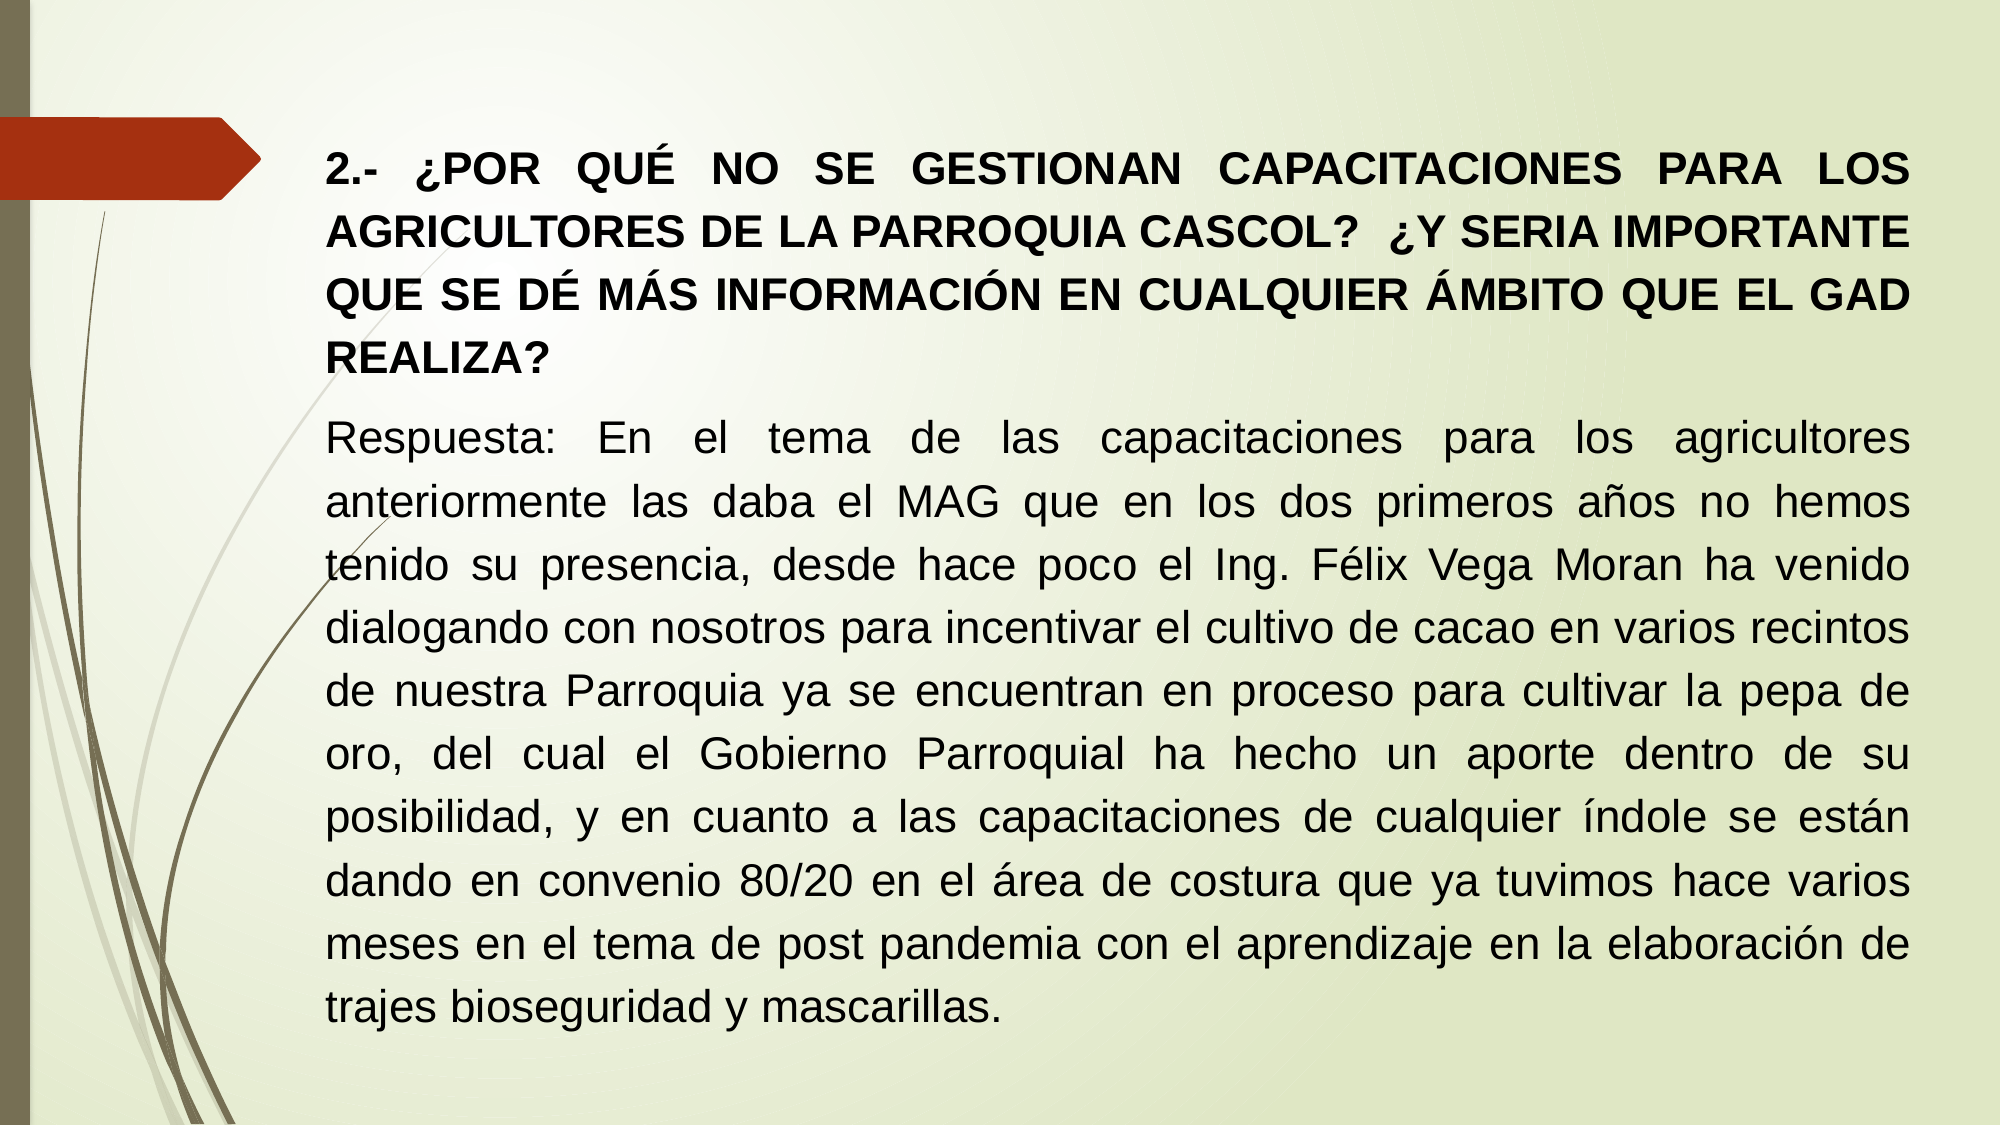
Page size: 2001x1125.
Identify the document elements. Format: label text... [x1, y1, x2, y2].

text_box 2.- ¿POR QUÉ NO SE GESTIONAN CAPACITACIONES PARA LOS AGRICULTORES DE LA PARROQUIA CASCOL? ¿Y SERIA IMPORTANTE QUE SE DÉ MÁS INFORMACIÓN EN CUALQUIER ÁMBITO QUE EL GAD REALIZA? Respuesta: En el tema de las capacitaciones para los agricultores anteriormente las daba el MAG que en los dos primeros años no hemos tenido su presencia, desde hace poco el Ing. Félix Vega Moran ha venido dialogando con nosotros para incentivar el cultivo de cacao en varios recintos de nuestra Parroquia ya se encuentran en proceso para cultivar la pepa de oro, del cual el Gobierno Parroquial ha hecho un aporte dentro de su posibilidad, y en cuanto a las capacitaciones de cualquier índole se están dando en convenio 80/20 en el área de costura que ya tuvimos hace varios meses en el tema de post pandemia con el aprendizaje en la elaboración de trajes bioseguridad y mascarillas. [310, 123, 1928, 1040]
